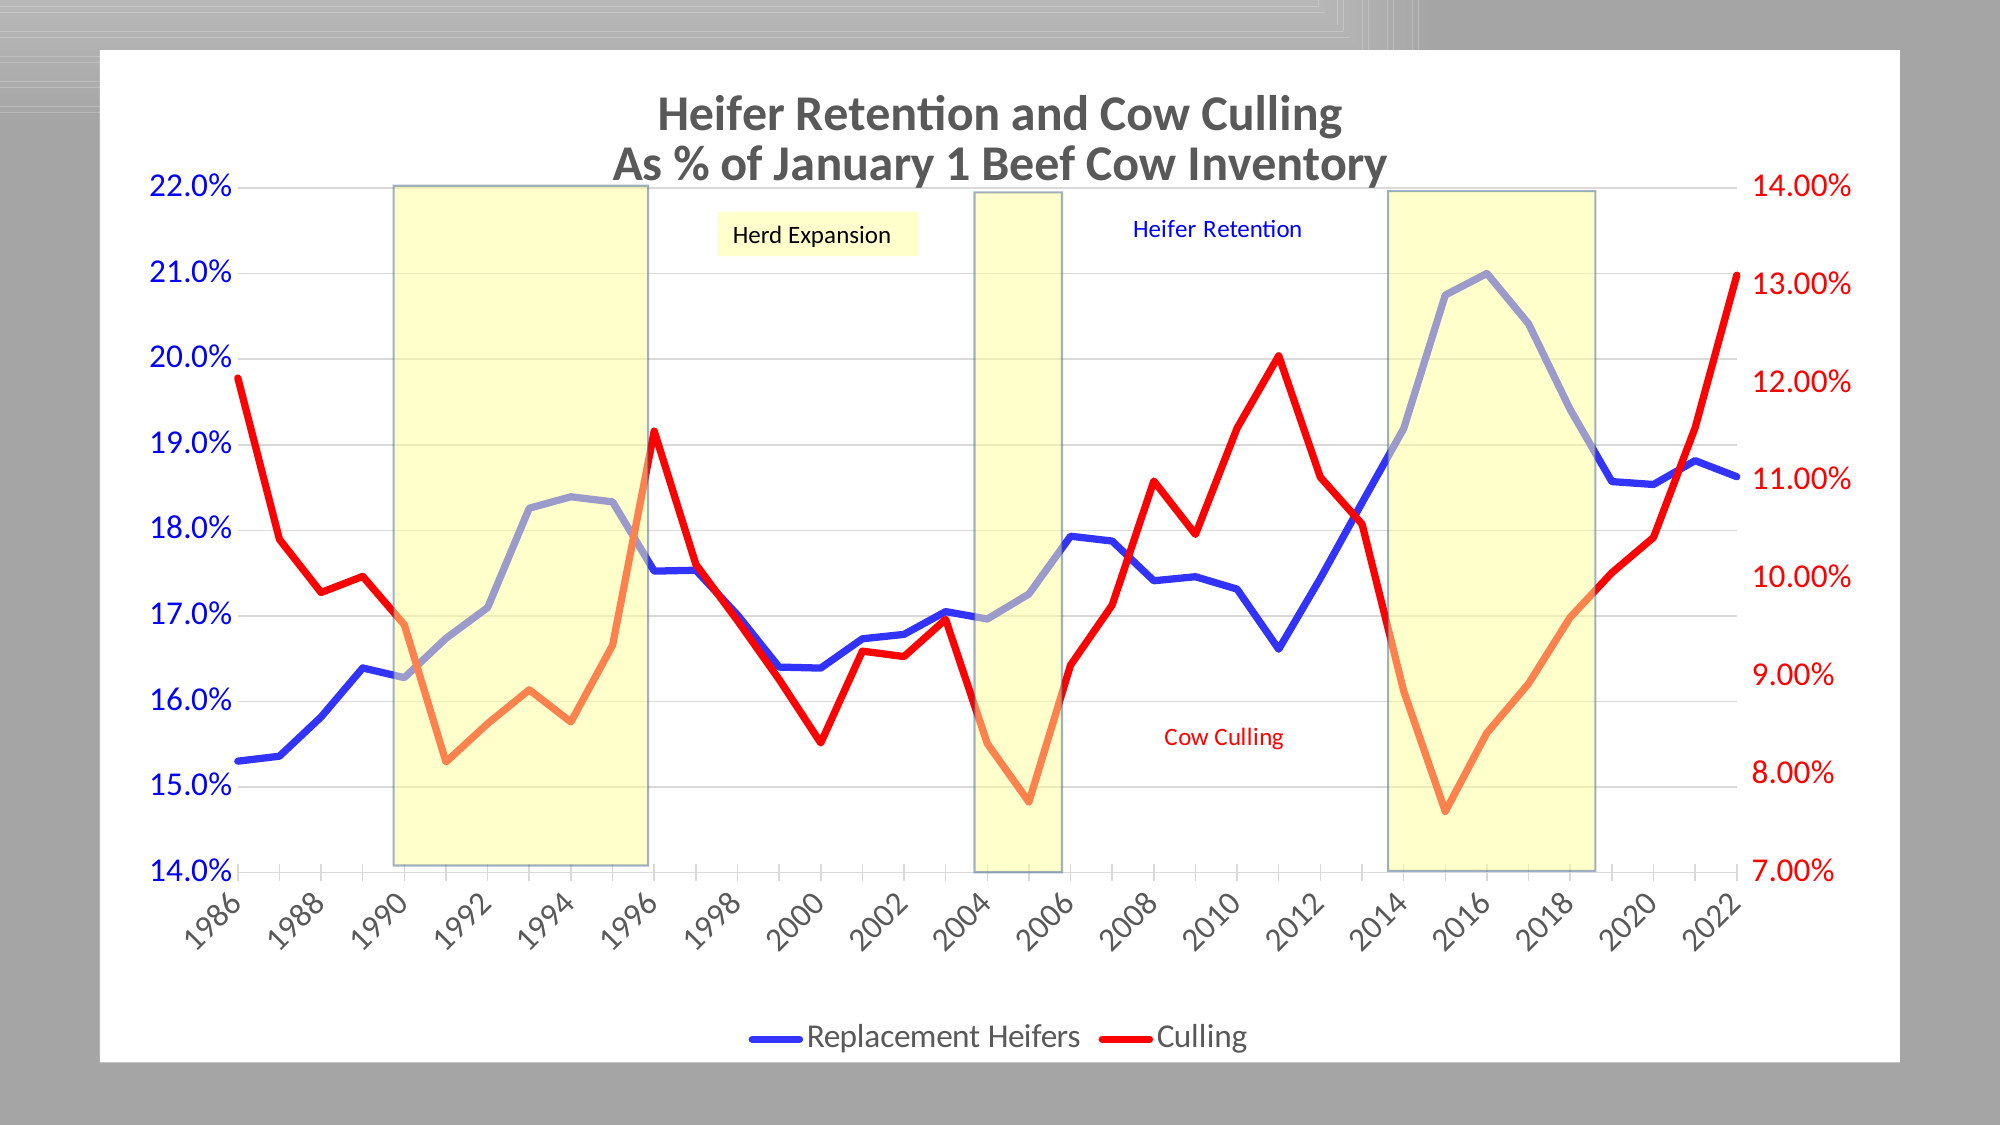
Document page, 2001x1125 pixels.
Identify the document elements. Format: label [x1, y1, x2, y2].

chart [99, 49, 1900, 1063]
